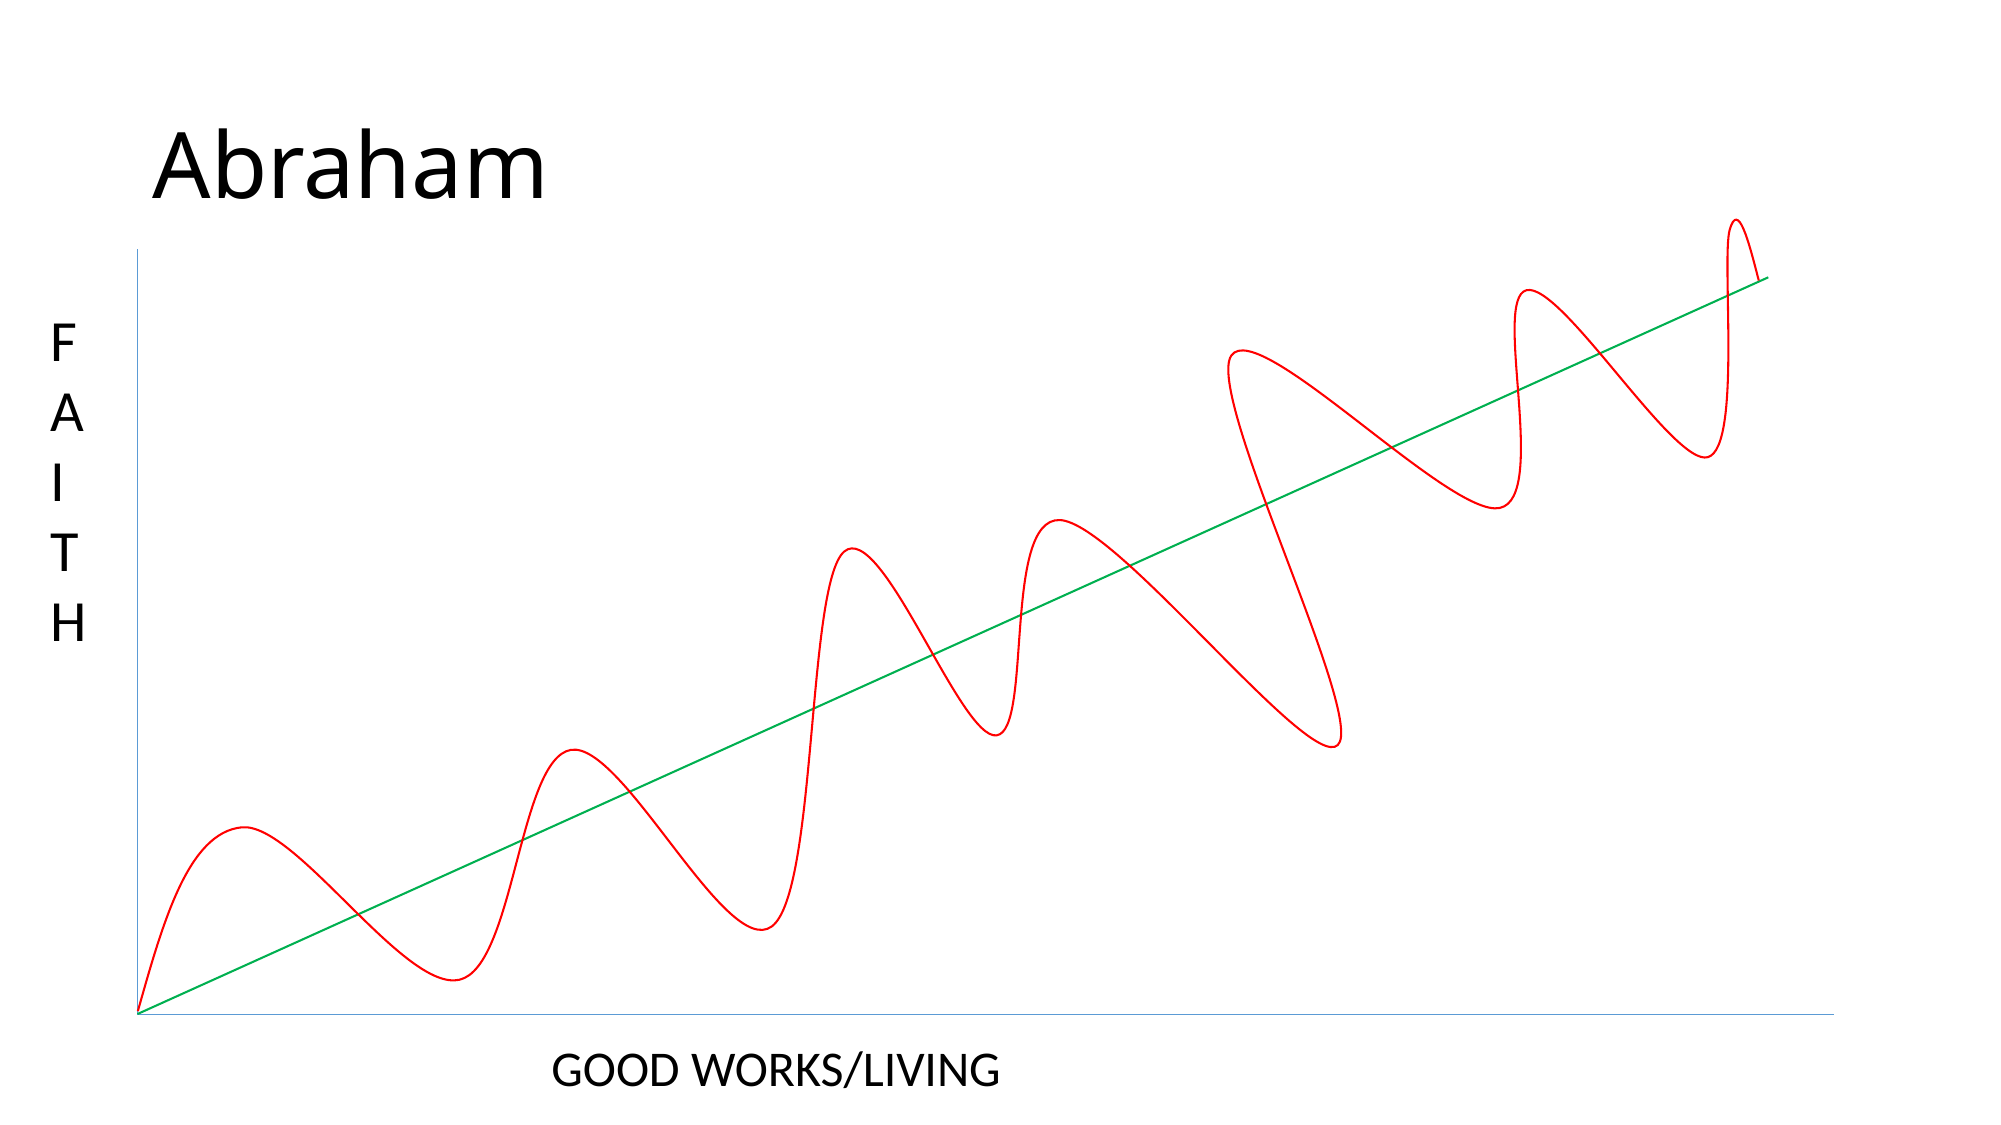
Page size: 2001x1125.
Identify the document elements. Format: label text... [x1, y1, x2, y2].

text_box [1726, 218, 1759, 277]
title Abraham [137, 59, 1863, 278]
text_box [137, 277, 1769, 1015]
text_box GOOD WORKS/LIVING [536, 1028, 1317, 1104]
text_box FAITH [35, 295, 108, 661]
